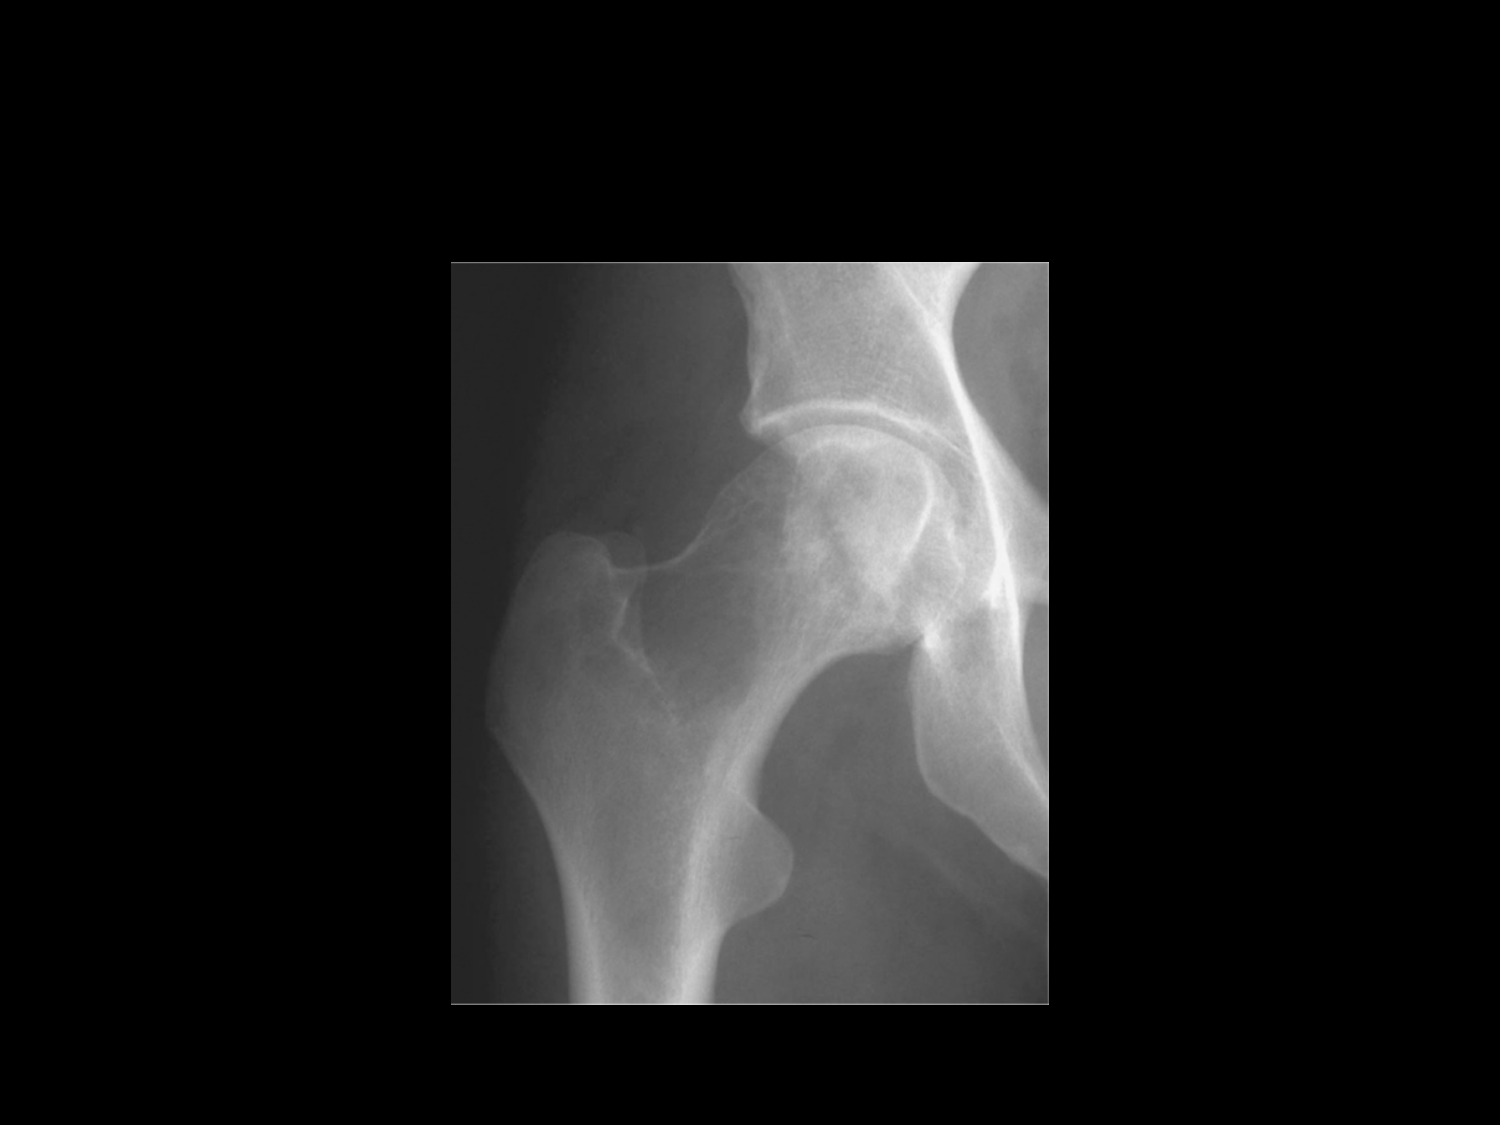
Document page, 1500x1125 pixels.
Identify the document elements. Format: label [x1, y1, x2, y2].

list [451, 262, 1049, 1006]
